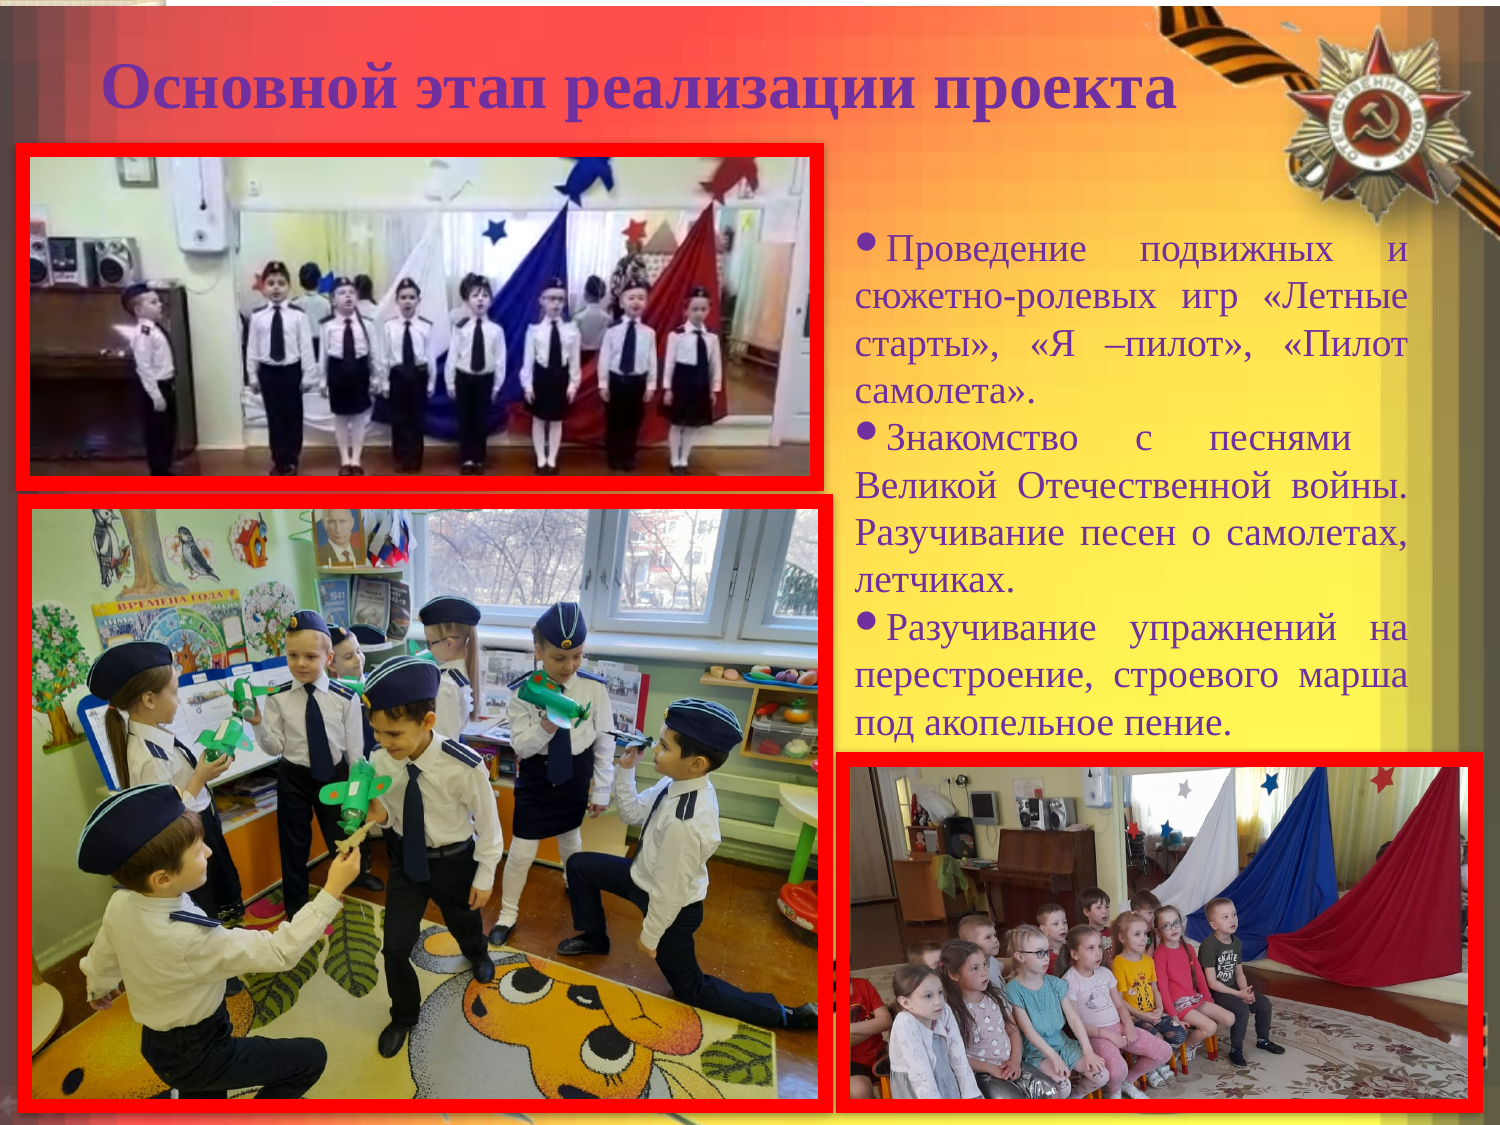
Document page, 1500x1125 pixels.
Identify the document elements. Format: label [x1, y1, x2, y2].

picture [0, 5, 1500, 1125]
list [29, 157, 810, 477]
